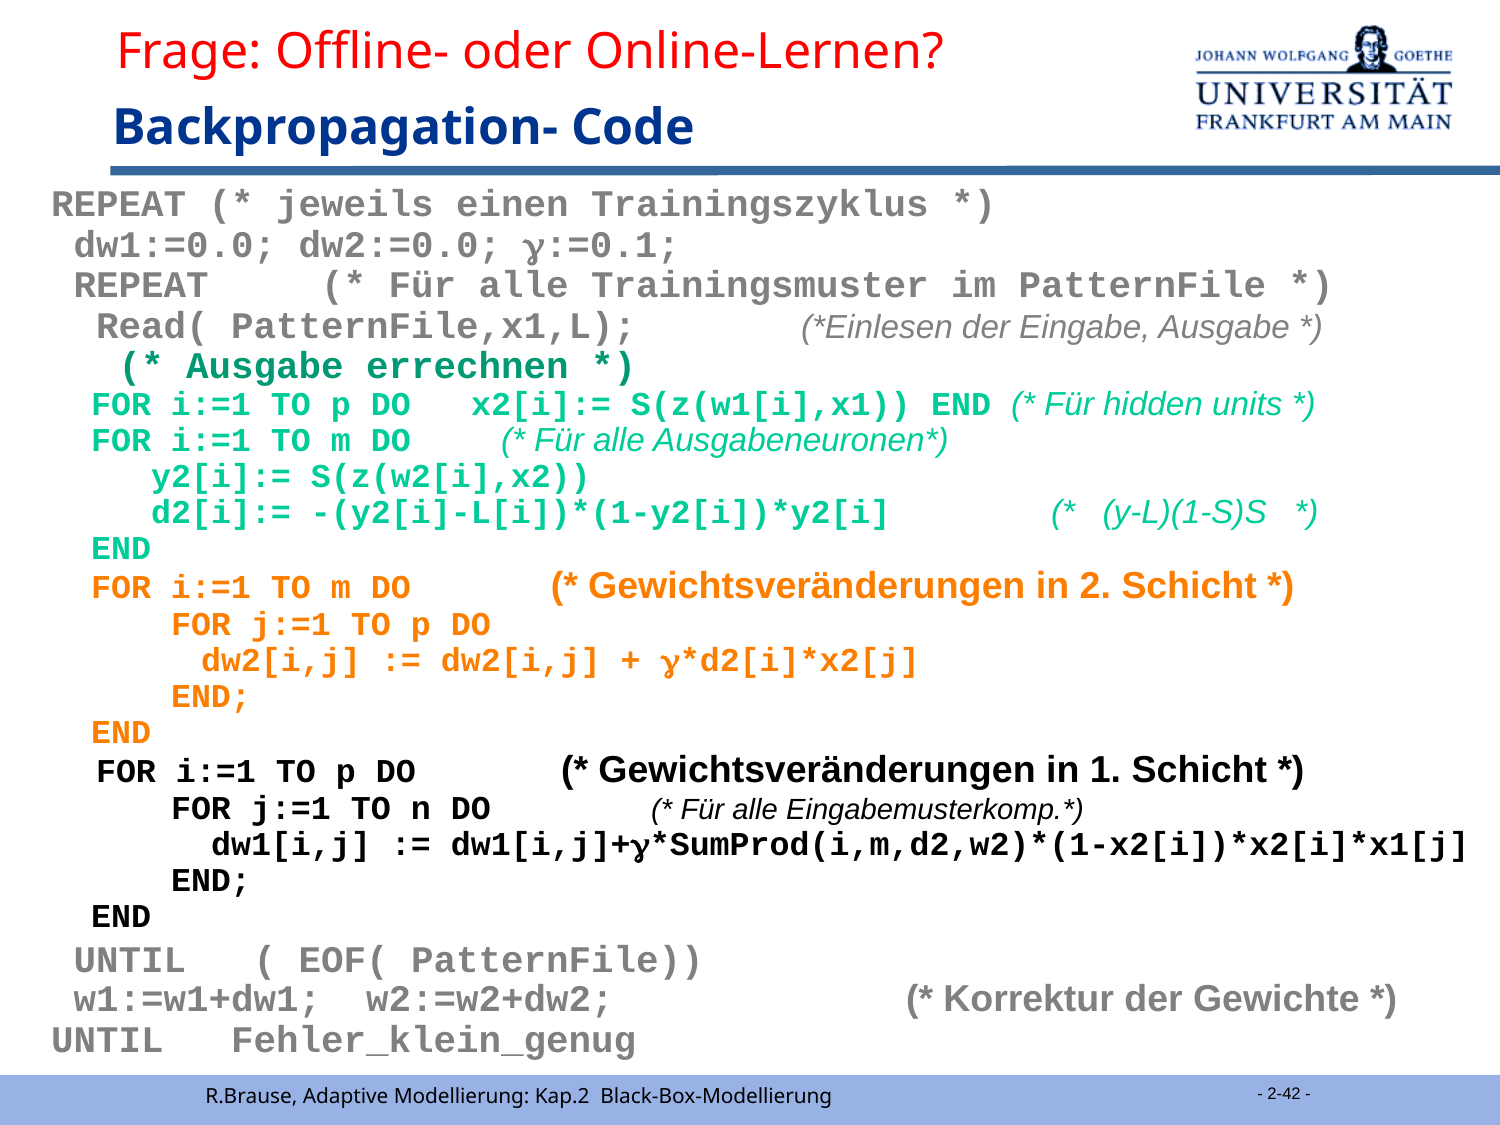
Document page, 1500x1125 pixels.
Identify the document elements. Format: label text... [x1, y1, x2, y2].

title Backpropagation- Code [112, 87, 1188, 177]
slide_number - 2-42 - [1237, 1074, 1413, 1114]
footer R.Brause, Adaptive Modellierung: Kap.2 Black-Box-Modellierung [110, 1074, 927, 1125]
text_box Frage: Offline- oder Online-Lernen? [101, 11, 1188, 87]
picture [1188, 24, 1463, 142]
list REPEAT (* jeweils einen Trainingszyklus *) dw1:=0.0; dw2:=0.0; :=0.1; REPEAT (* Für alle Trainingsmuster im PatternFile *) Read( PatternFile,x1,L); (*Einlesen der Eingabe, Ausgabe *) (* Ausgabe errechnen *) FOR i:=1 TO p DO x2[i]:= S(z(w1[i],x1)) END (* Für hidden units *) FOR i:=1 TO m DO (* Für alle Ausgabeneuronen*) y2[i]:= S(z(w2[i],x2)) d2[i]:= -(y2[i]-L[i])*(1-y2[i])*y2[i] (* (y-L)(1-S)S *) END FOR i:=1 TO m DO (* Gewichtsveränderungen in 2. Schicht *) FOR j:=1 TO p DO dw2[i,j] := dw2[i,j] + *d2[i]*x2[j] END; END FOR i:=1 TO p DO (* Gewichtsveränderungen in 1. Schicht *) FOR j:=1 TO n DO (* Für alle Eingabemusterkomp.*) dw1[i,j] := dw1[i,j]+*SumProd(i,m,d2,w2)*(1-x2[i])*x2[i]*x1[j] END; END UNTIL ( EOF( PatternFile)) w1:=w1+dw1; w2:=w2+dw2; (* Korrektur der Gewichte *) UNTIL Fehler_klein_genug [35, 177, 1500, 1073]
